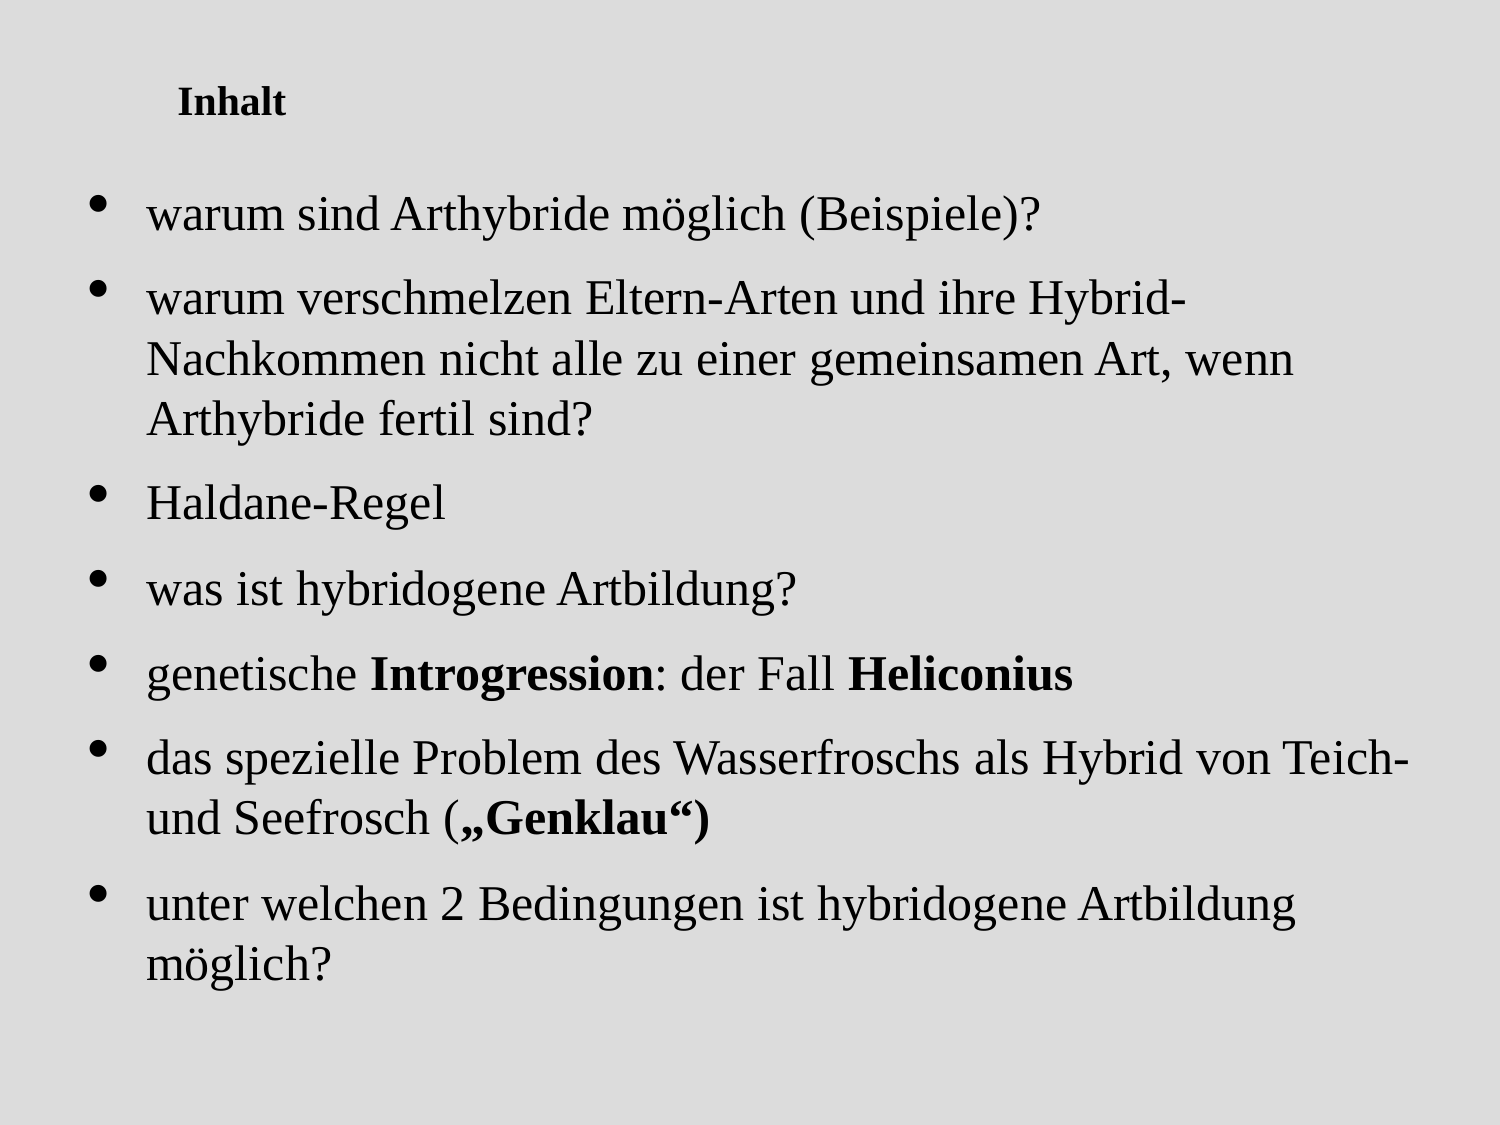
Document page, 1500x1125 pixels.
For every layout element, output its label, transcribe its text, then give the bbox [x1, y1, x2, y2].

text_box warum sind Arthybride möglich (Beispiele)? warum verschmelzen Eltern-Arten und ihre Hybrid-Nachkommen nicht alle zu einer gemeinsamen Art, wenn Arthybride fertil sind? Haldane-Regel was ist hybridogene Artbildung? genetische Introgression: der Fall Heliconius das spezielle Problem des Wasserfroschs als Hybrid von Teich- und Seefrosch („Genklau“) unter welchen 2 Bedingungen ist hybridogene Artbildung möglich? [74, 172, 1438, 998]
text_box Inhalt [162, 66, 1375, 132]
